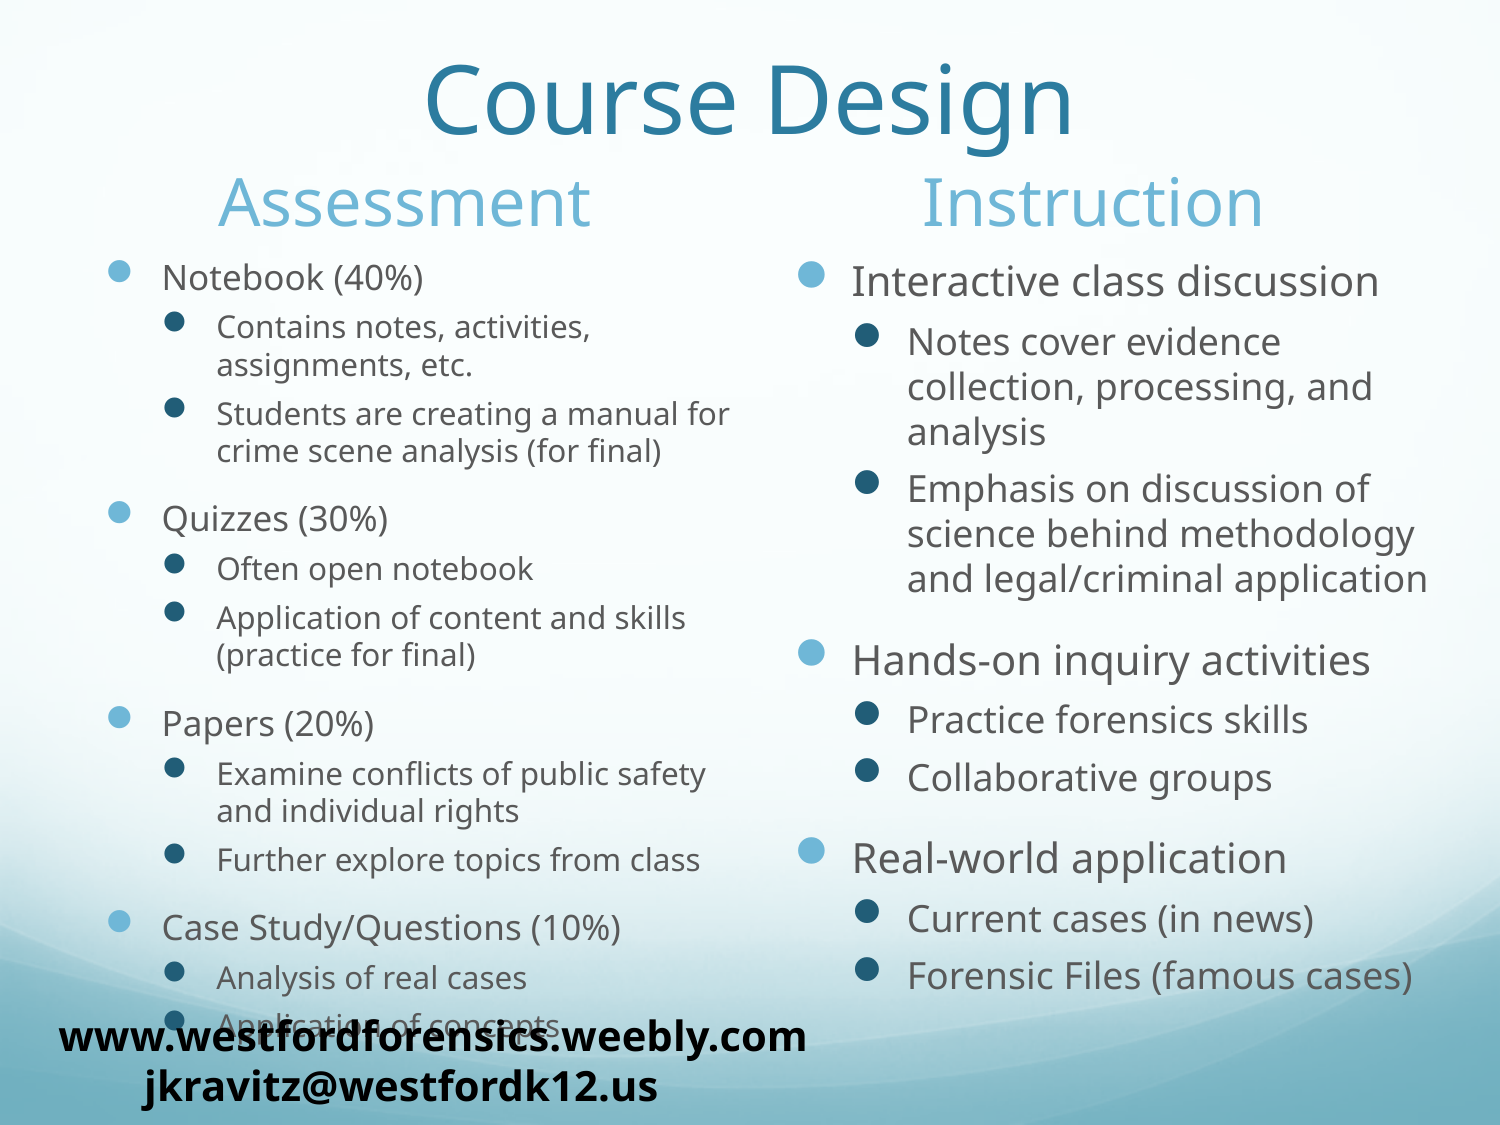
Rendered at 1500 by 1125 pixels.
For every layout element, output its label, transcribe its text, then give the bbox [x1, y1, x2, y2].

list Instruction [779, 160, 1410, 247]
list Notebook (40%) Contains notes, activities, assignments, etc. Students are creating a manual for crime scene analysis (for final) Quizzes (30%) Often open notebook Application of content and skills (practice for final) Papers (20%) Examine conflicts of public safety and individual rights Further explore topics from class Case Study/Questions (10%) Analysis of real cases Application of concepts [90, 247, 751, 1029]
list Assessment [90, 160, 721, 247]
footer www.westfordforensics.weebly.com jkravitz@westfordk12.us [43, 1029, 838, 1090]
title Course Design [90, 17, 1410, 161]
list Interactive class discussion Notes cover evidence collection, processing, and analysis Emphasis on discussion of science behind methodology and legal/criminal application Hands-on inquiry activities Practice forensics skills Collaborative groups Real-world application Current cases (in news) Forensic Files (famous cases) [779, 247, 1461, 1055]
